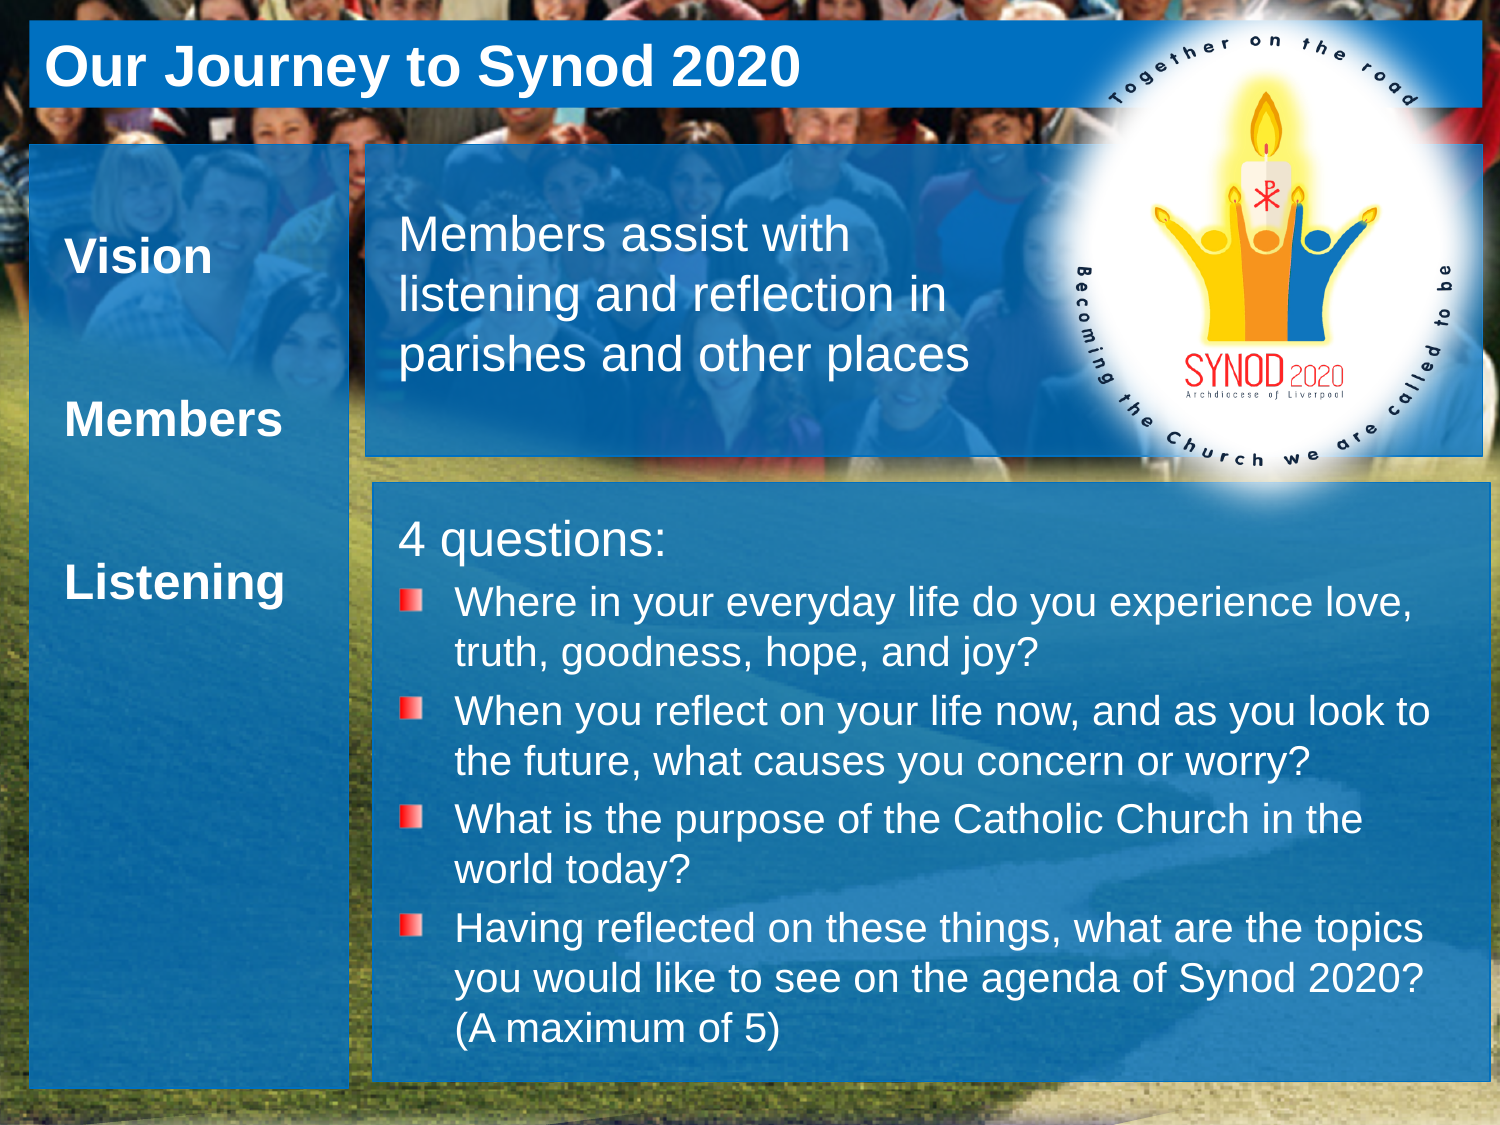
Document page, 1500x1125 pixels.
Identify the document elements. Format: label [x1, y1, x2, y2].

text_box [1008, 0, 1500, 540]
picture [0, 0, 1500, 1125]
